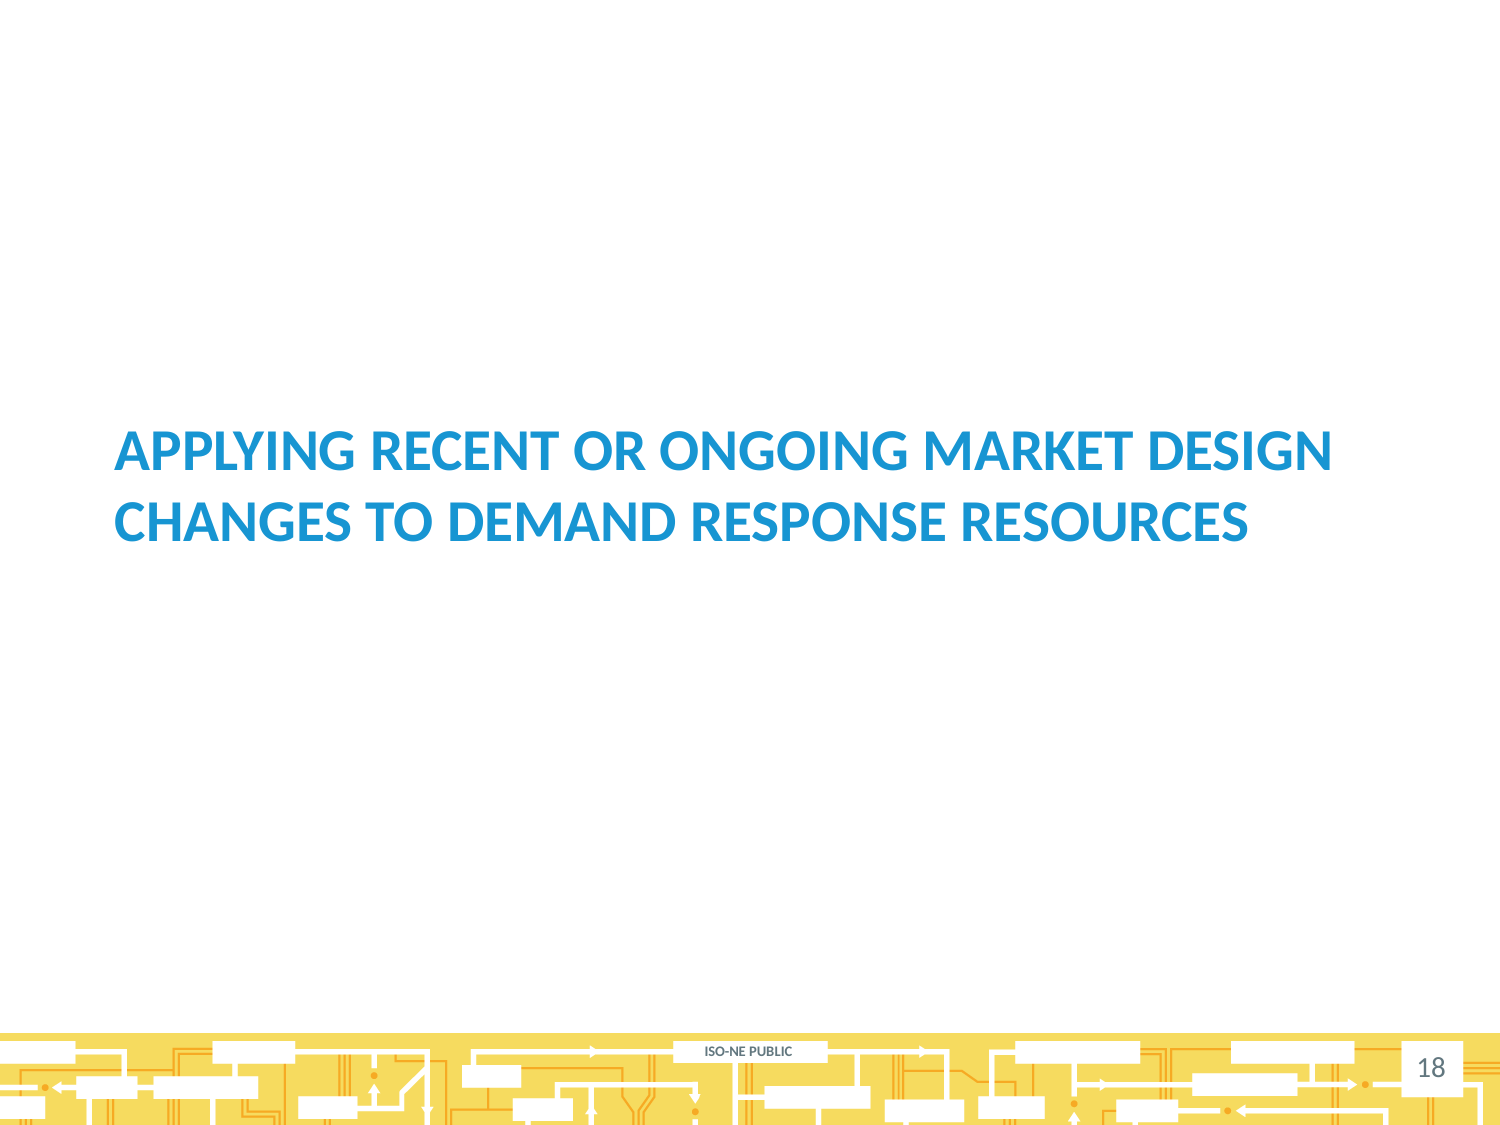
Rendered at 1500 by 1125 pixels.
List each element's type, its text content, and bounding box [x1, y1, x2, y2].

title Applying Recent or Ongoing Market Design Changes to Demand Response Resources [99, 337, 1375, 561]
slide_number 18 [1400, 1044, 1463, 1088]
picture [0, 1031, 1500, 1125]
